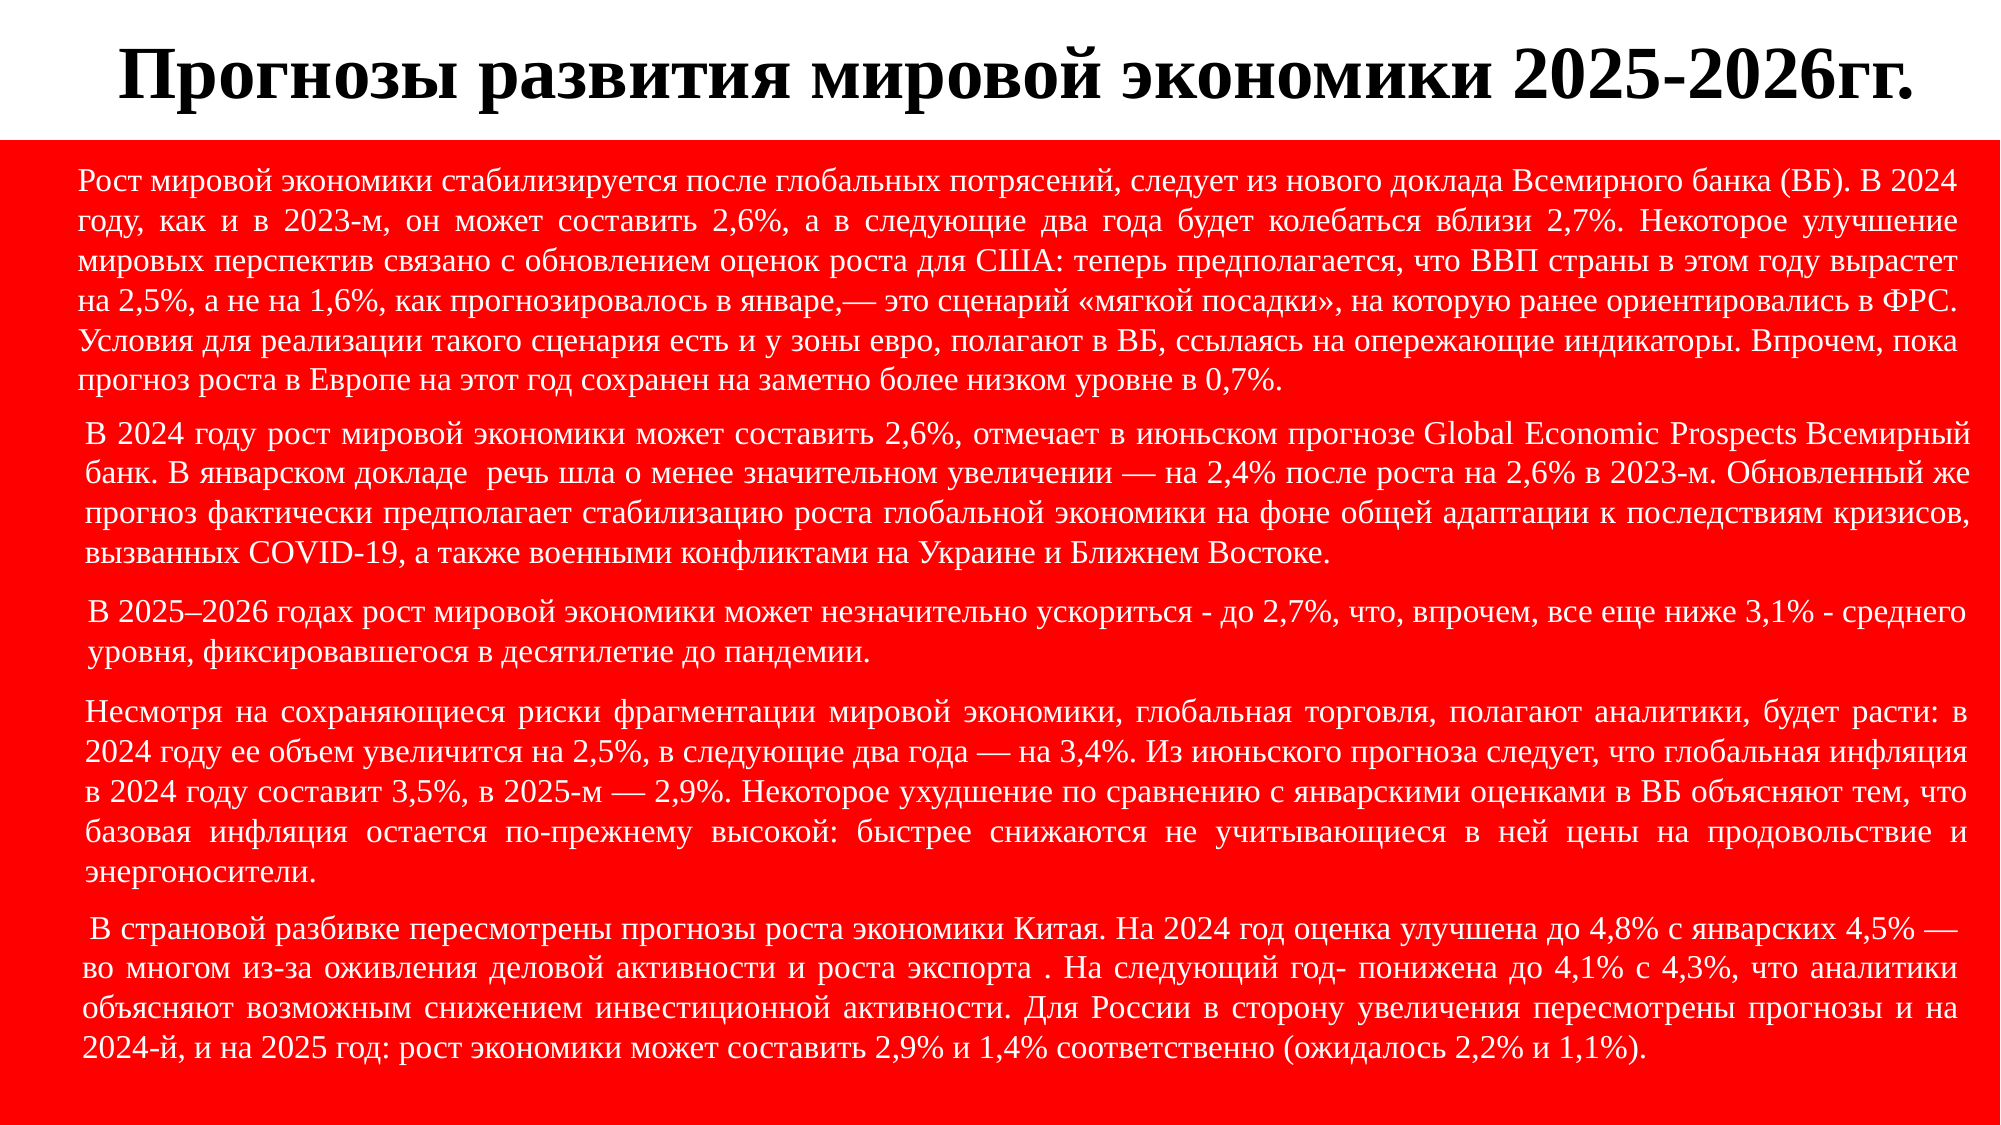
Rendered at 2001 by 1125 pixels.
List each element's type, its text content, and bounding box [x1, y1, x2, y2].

text_box В 2025–2026 годах рост мировой экономики может незначительно ускориться - до 2,7%, что, впрочем, все еще ниже 3,1% - среднего уровня, фиксировавшегося в десятилетие до пандемии. [87, 589, 1970, 669]
text_box В 2024 году рост мировой экономики может составить 2,6%, отмечает в июньском прогнозе Global Economic Prospects Всемирный банк. В январском докладе речь шла о менее значительном увеличении — на 2,4% после роста на 2,6% в 2023-м. Обновленный же прогноз фактически предполагает стабилизацию роста глобальной экономики на фоне общей адаптации к последствиям кризисов, вызванных COVID-19, а также военными конфликтами на Украине и Ближнем Востоке. [84, 410, 1974, 606]
text_box [0, 140, 2000, 1125]
text_box Рост мировой экономики стабилизируется после глобальных потрясений, следует из нового доклада Всемирного банка (ВБ). В 2024 году, как и в 2023-м, он может составить 2,6%, а в следующие два года будет колебаться вблизи 2,7%. Некоторое улучшение мировых перспектив связано с обновлением оценок роста для США: теперь предполагается, что ВВП страны в этом году вырастет на 2,5%, а не на 1,6%, как прогнозировалось в январе,— это сценарий «мягкой посадки», на которую ранее ориентировались в ФРС. Условия для реализации такого сценария есть и у зоны евро, полагают в ВБ, ссылаясь на опережающие индикаторы. Впрочем, пока прогноз роста в Европе на этот год сохранен на заметно более низком уровне в 0,7%. [77, 157, 1962, 398]
text_box Прогнозы развития мировой экономики 2025-2026гг. [35, 23, 2000, 115]
text_box В страновой разбивке пересмотрены прогнозы роста экономики Китая. На 2024 год оценка улучшена до 4,8% с январских 4,5% — во многом из-за оживления деловой активности и роста экспорта . На следующий год- понижена до 4,1% с 4,3%, что аналитики объясняют возможным снижением инвестиционной активности. Для России в сторону увеличения пересмотрены прогнозы и на 2024-й, и на 2025 год: рост экономики может составить 2,9% и 1,4% соответственно (ожидалось 2,2% и 1,1%). [82, 905, 1962, 1101]
text_box Несмотря на сохраняющиеся риски фрагментации мировой экономики, глобальная торговля, полагают аналитики, будет расти: в 2024 году ее объем увеличится на 2,5%, в следующие два года — на 3,4%. Из июньского прогноза следует, что глобальная инфляция в 2024 году составит 3,5%, в 2025-м — 2,9%. Некоторое ухудшение по сравнению с январскими оценками в ВБ объясняют тем, что базовая инфляция остается по-прежнему высокой: быстрее снижаются не учитывающиеся в ней цены на продовольствие и энергоносители. [84, 689, 1972, 924]
